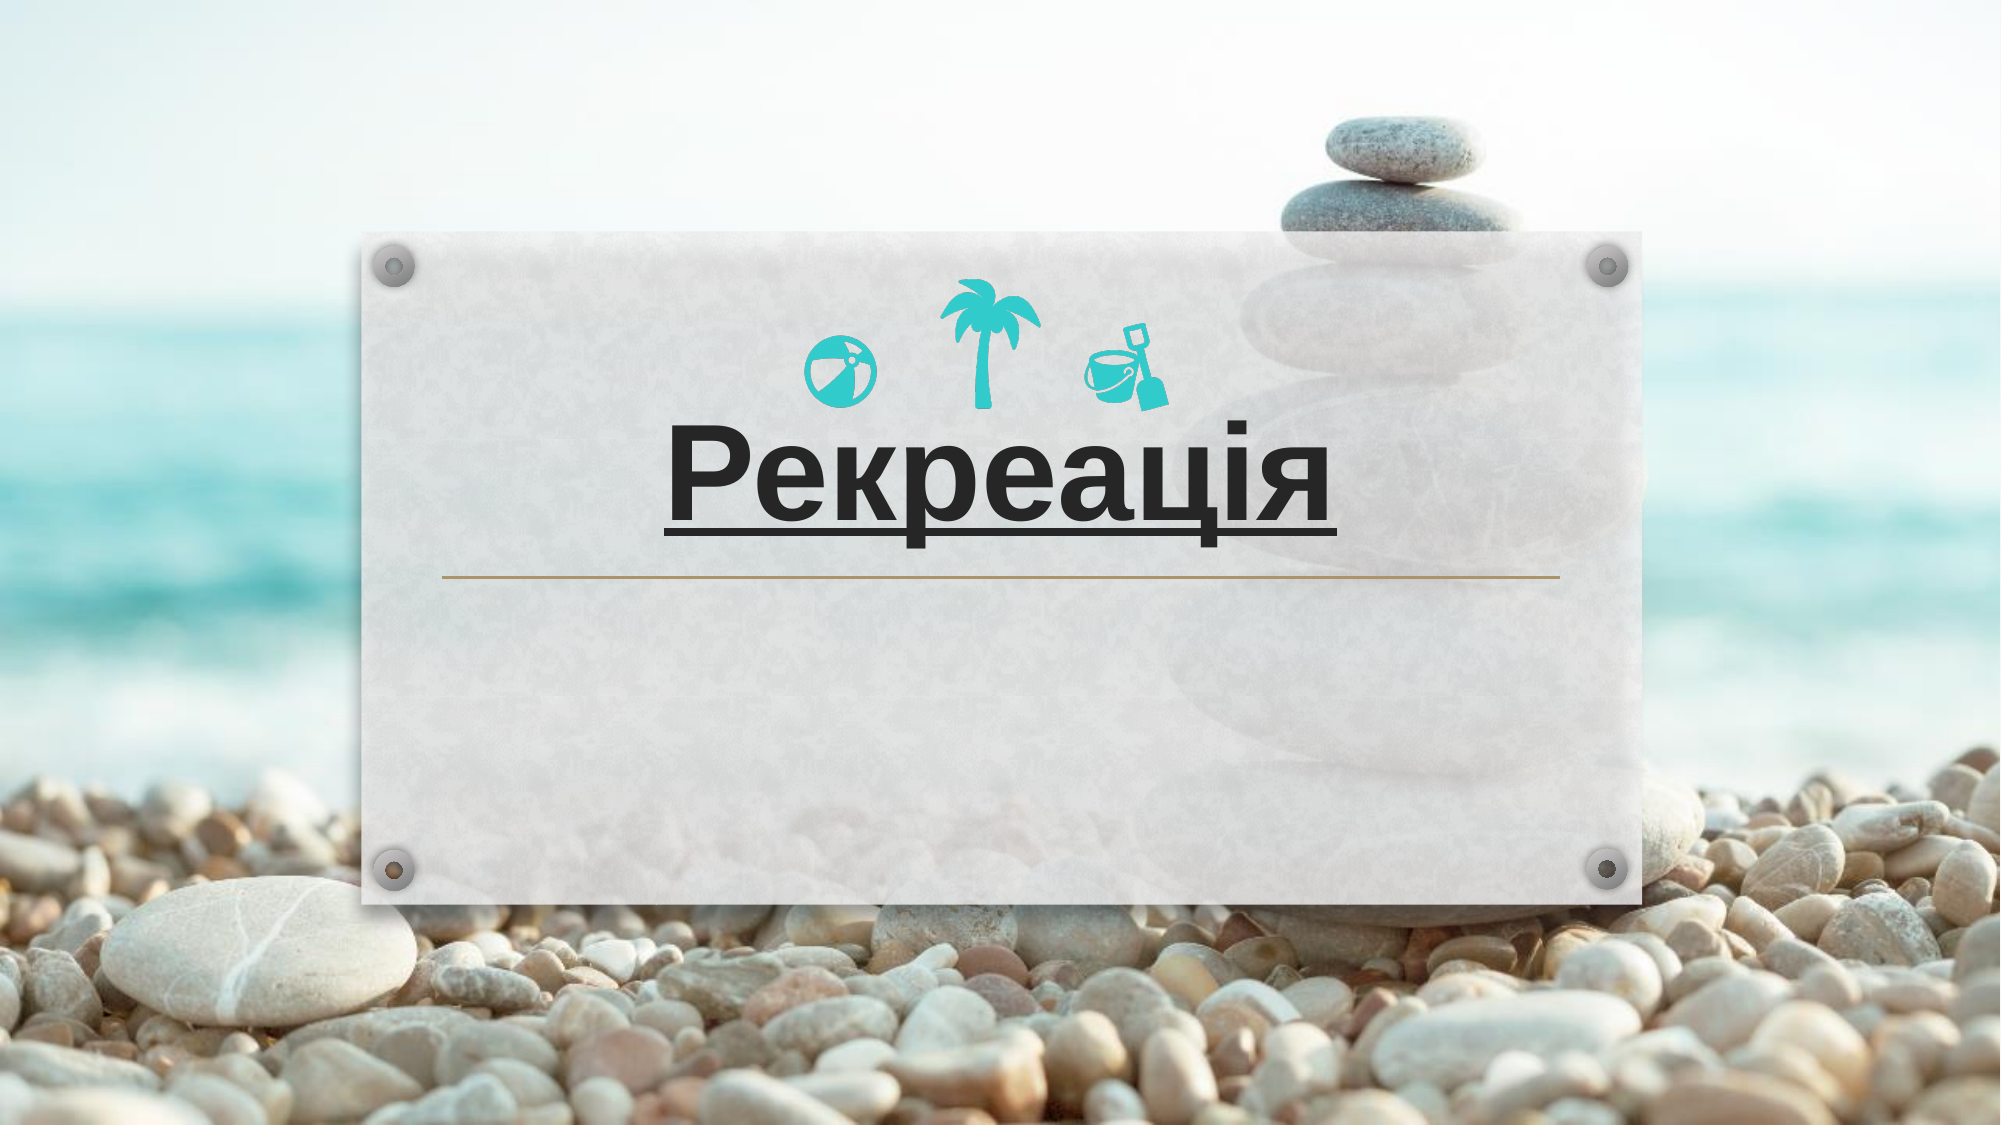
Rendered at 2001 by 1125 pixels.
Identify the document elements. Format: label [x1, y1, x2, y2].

picture [0, 0, 2001, 1125]
text_box [361, 231, 1643, 905]
